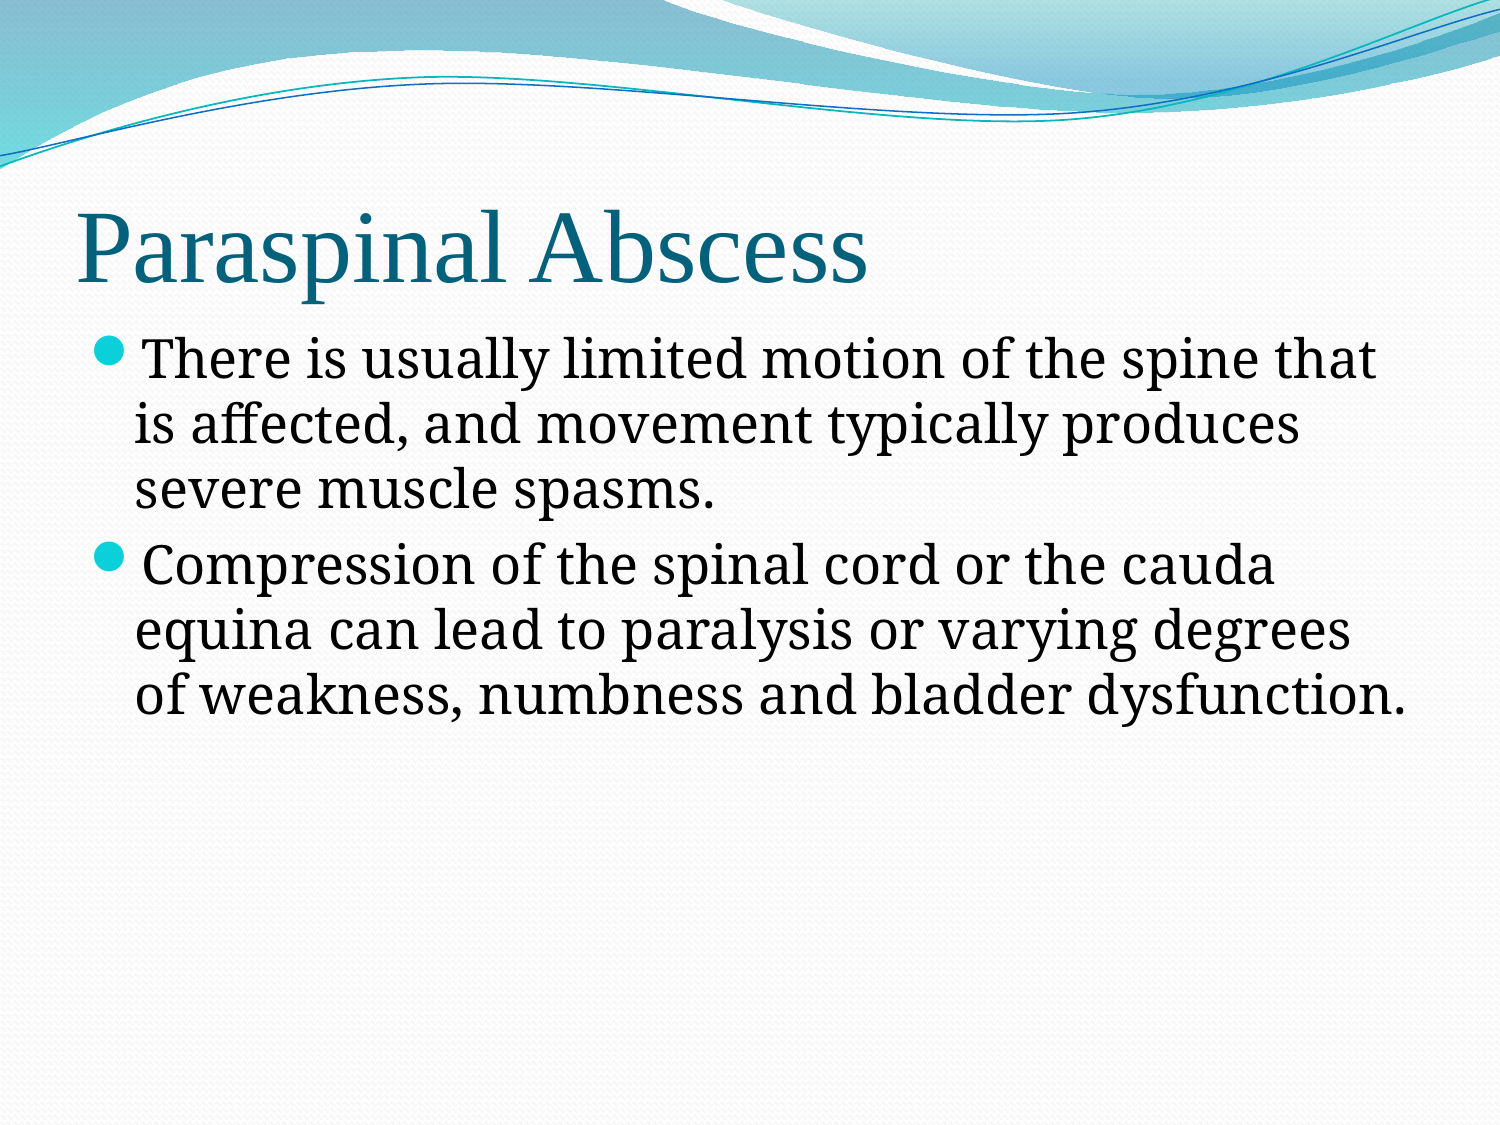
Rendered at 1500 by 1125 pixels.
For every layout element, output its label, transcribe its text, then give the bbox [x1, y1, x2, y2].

list There is usually limited motion of the spine that is affected, and movement typically produces severe muscle spasms. Compression of the spinal cord or the cauda equina can lead to paralysis or varying degrees of weakness, numbness and bladder dysfunction. [75, 317, 1425, 1038]
title Paraspinal Abscess [75, 115, 1425, 303]
